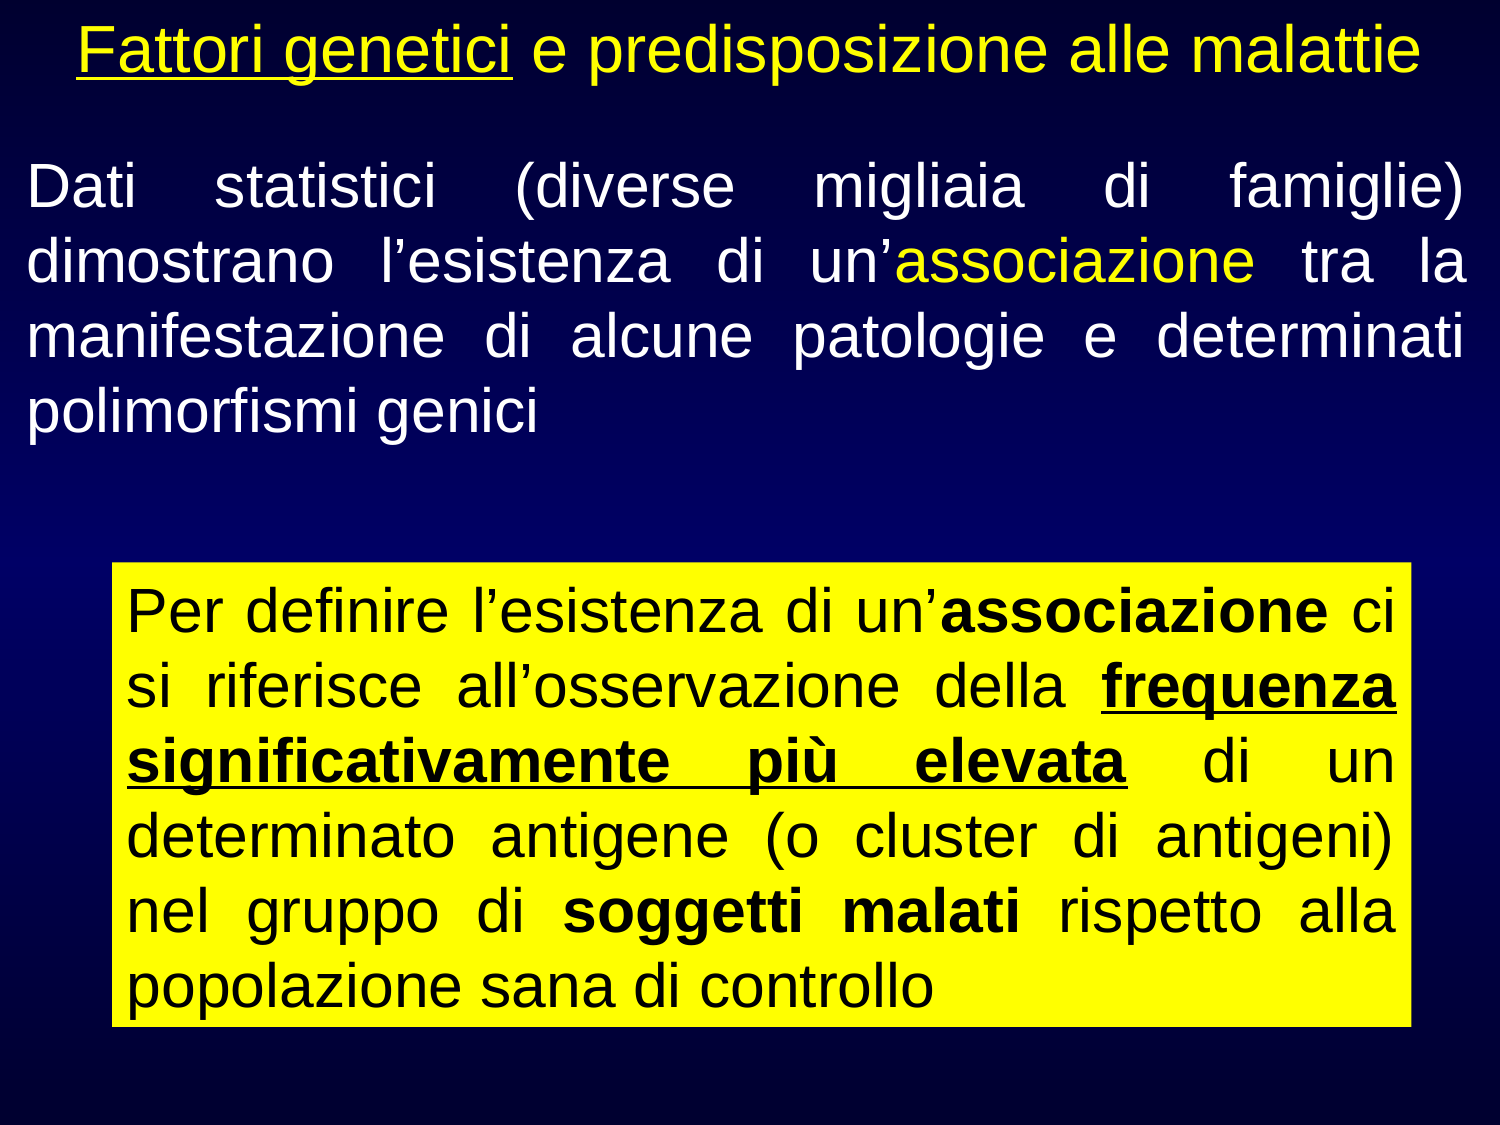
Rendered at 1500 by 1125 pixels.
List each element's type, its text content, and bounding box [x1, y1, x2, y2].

text_box Per definire l’esistenza di un’associazione ci si riferisce all’osservazione della frequenza significativamente più elevata di un determinato antigene (o cluster di antigeni) nel gruppo di soggetti malati rispetto alla popolazione sana di controllo [112, 562, 1412, 1027]
text_box Dati statistici (diverse migliaia di famiglie) dimostrano l’esistenza di un’associazione tra la manifestazione di alcune patologie e determinati polimorfismi genici [11, 137, 1483, 453]
title Fattori genetici e predisposizione alle malattie [0, 0, 1500, 110]
